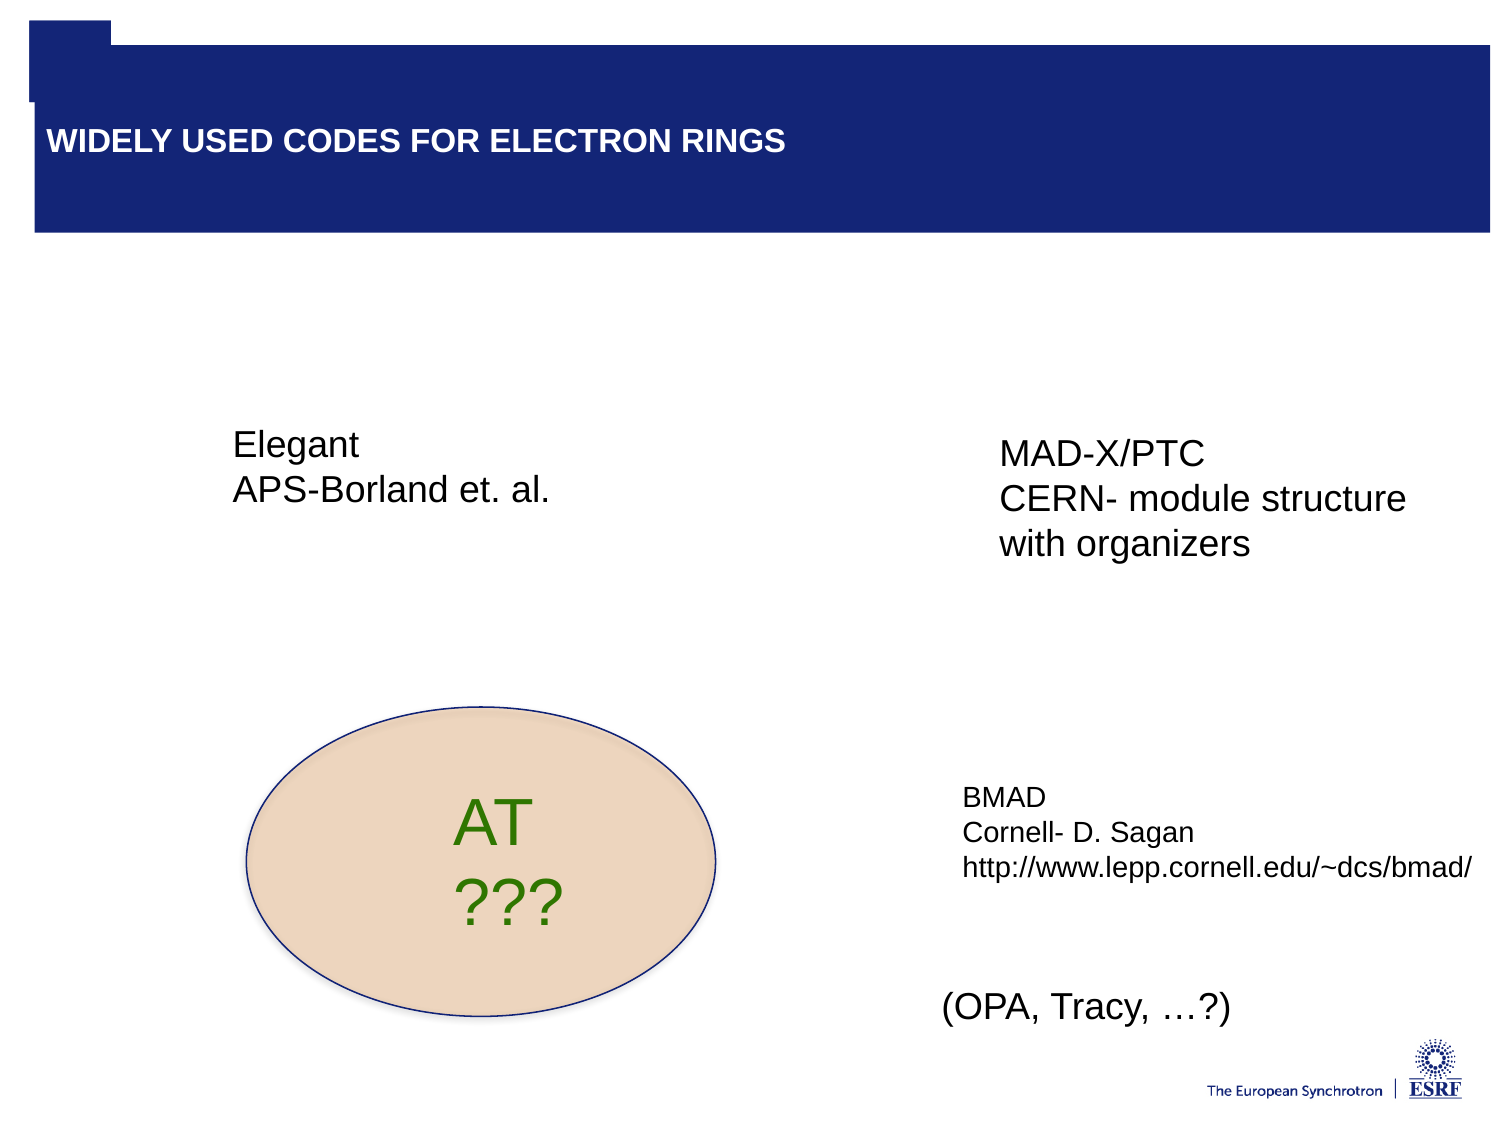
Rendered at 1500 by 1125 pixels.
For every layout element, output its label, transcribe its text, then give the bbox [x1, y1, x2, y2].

text_box MAD-X/PTC CERN- module structure with organizers [984, 422, 1423, 572]
text_box [245, 706, 717, 1018]
picture [1175, 1018, 1500, 1125]
text_box BMAD Cornell- D. Sagan http://www.lepp.cornell.edu/~dcs/bmad/ [947, 771, 1489, 891]
text_box (OPA, Tracy, …?) [926, 974, 1247, 1035]
text_box Elegant APS-Borland et. al. [217, 412, 566, 518]
title Widely used Codes for electron rings [34, 45, 1491, 233]
